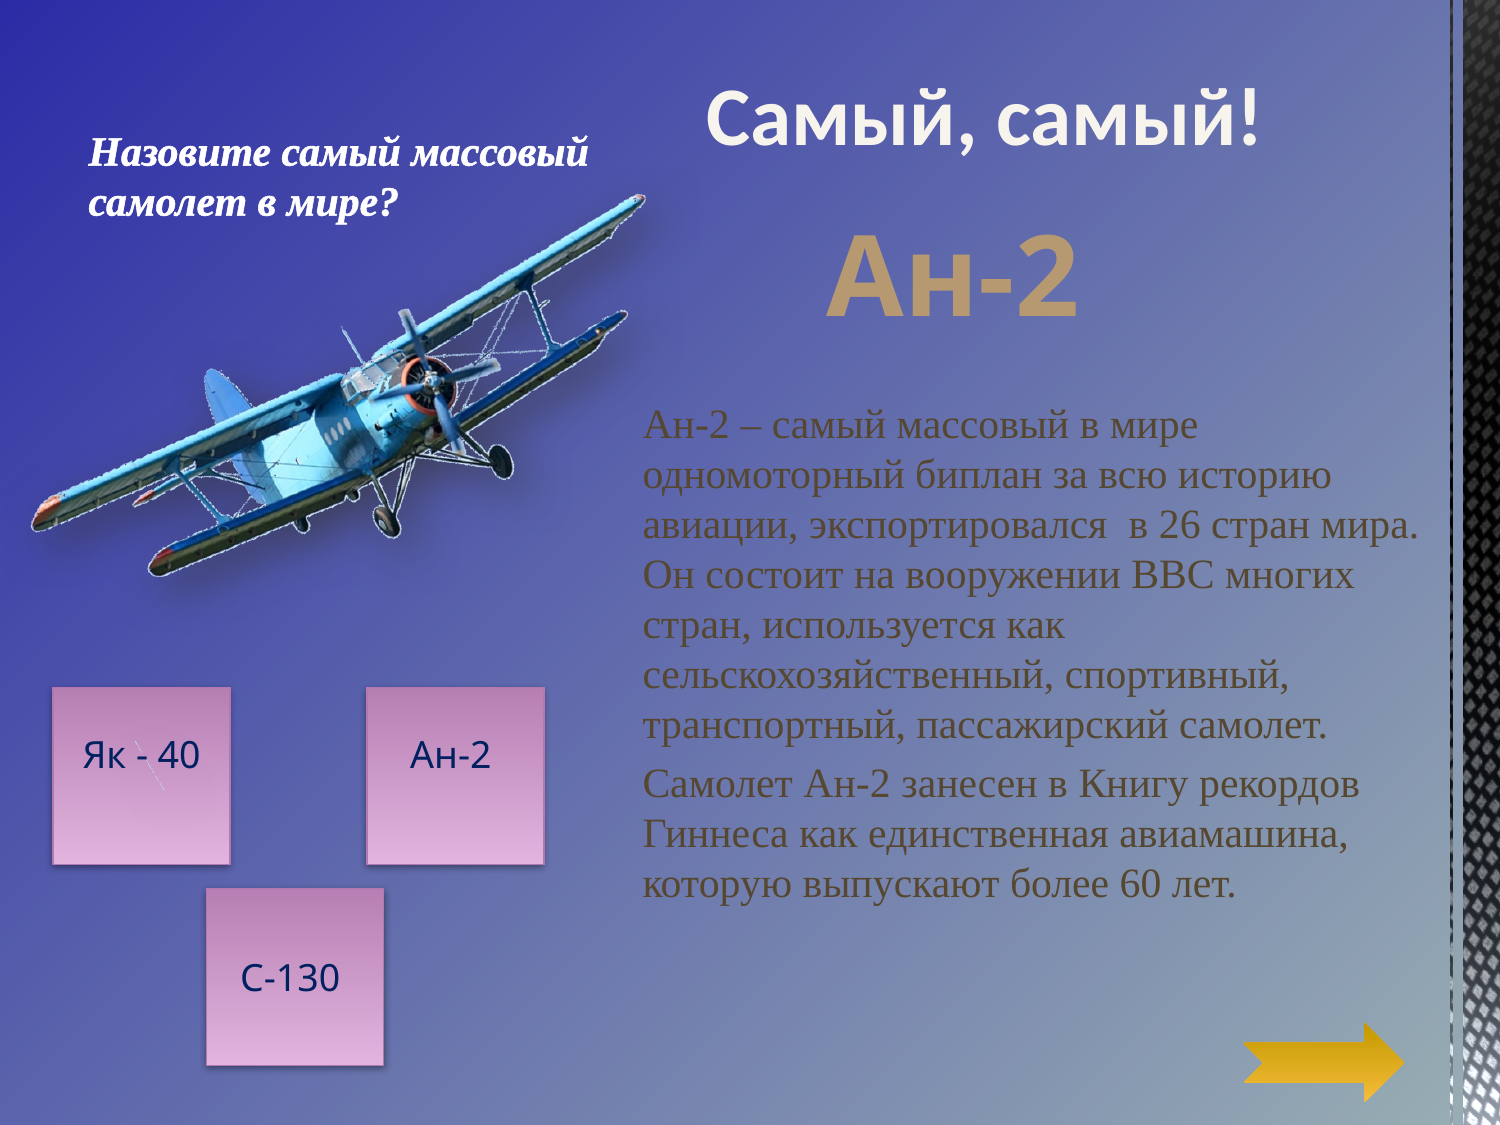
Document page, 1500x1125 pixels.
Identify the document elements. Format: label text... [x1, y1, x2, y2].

title Самый, самый! [610, 19, 1298, 306]
text_box [1243, 1023, 1405, 1103]
text_box Ан-2 [366, 687, 545, 865]
list Назовите самый массовый самолет в мире? [65, 0, 718, 179]
text_box С-130 [206, 888, 384, 1066]
list Ан-2 – самый массовый в мире одномоторный биплан за всю историю авиации, экспортировался в 26 стран мира. Он состоит на вооружении ВВС многих стран, используется как сельскохозяйственный, спортивный, транспортный, пассажирский самолет. Самолет Ан-2 занесен в Книгу рекордов Гиннеса как единственная авиамашина, которую выпускают более 60 лет. [620, 432, 1436, 871]
picture [0, 24, 808, 790]
picture [1447, 0, 1500, 1125]
text_box Як - 40 [52, 687, 231, 865]
text_box Ан-2 [811, 196, 1124, 347]
